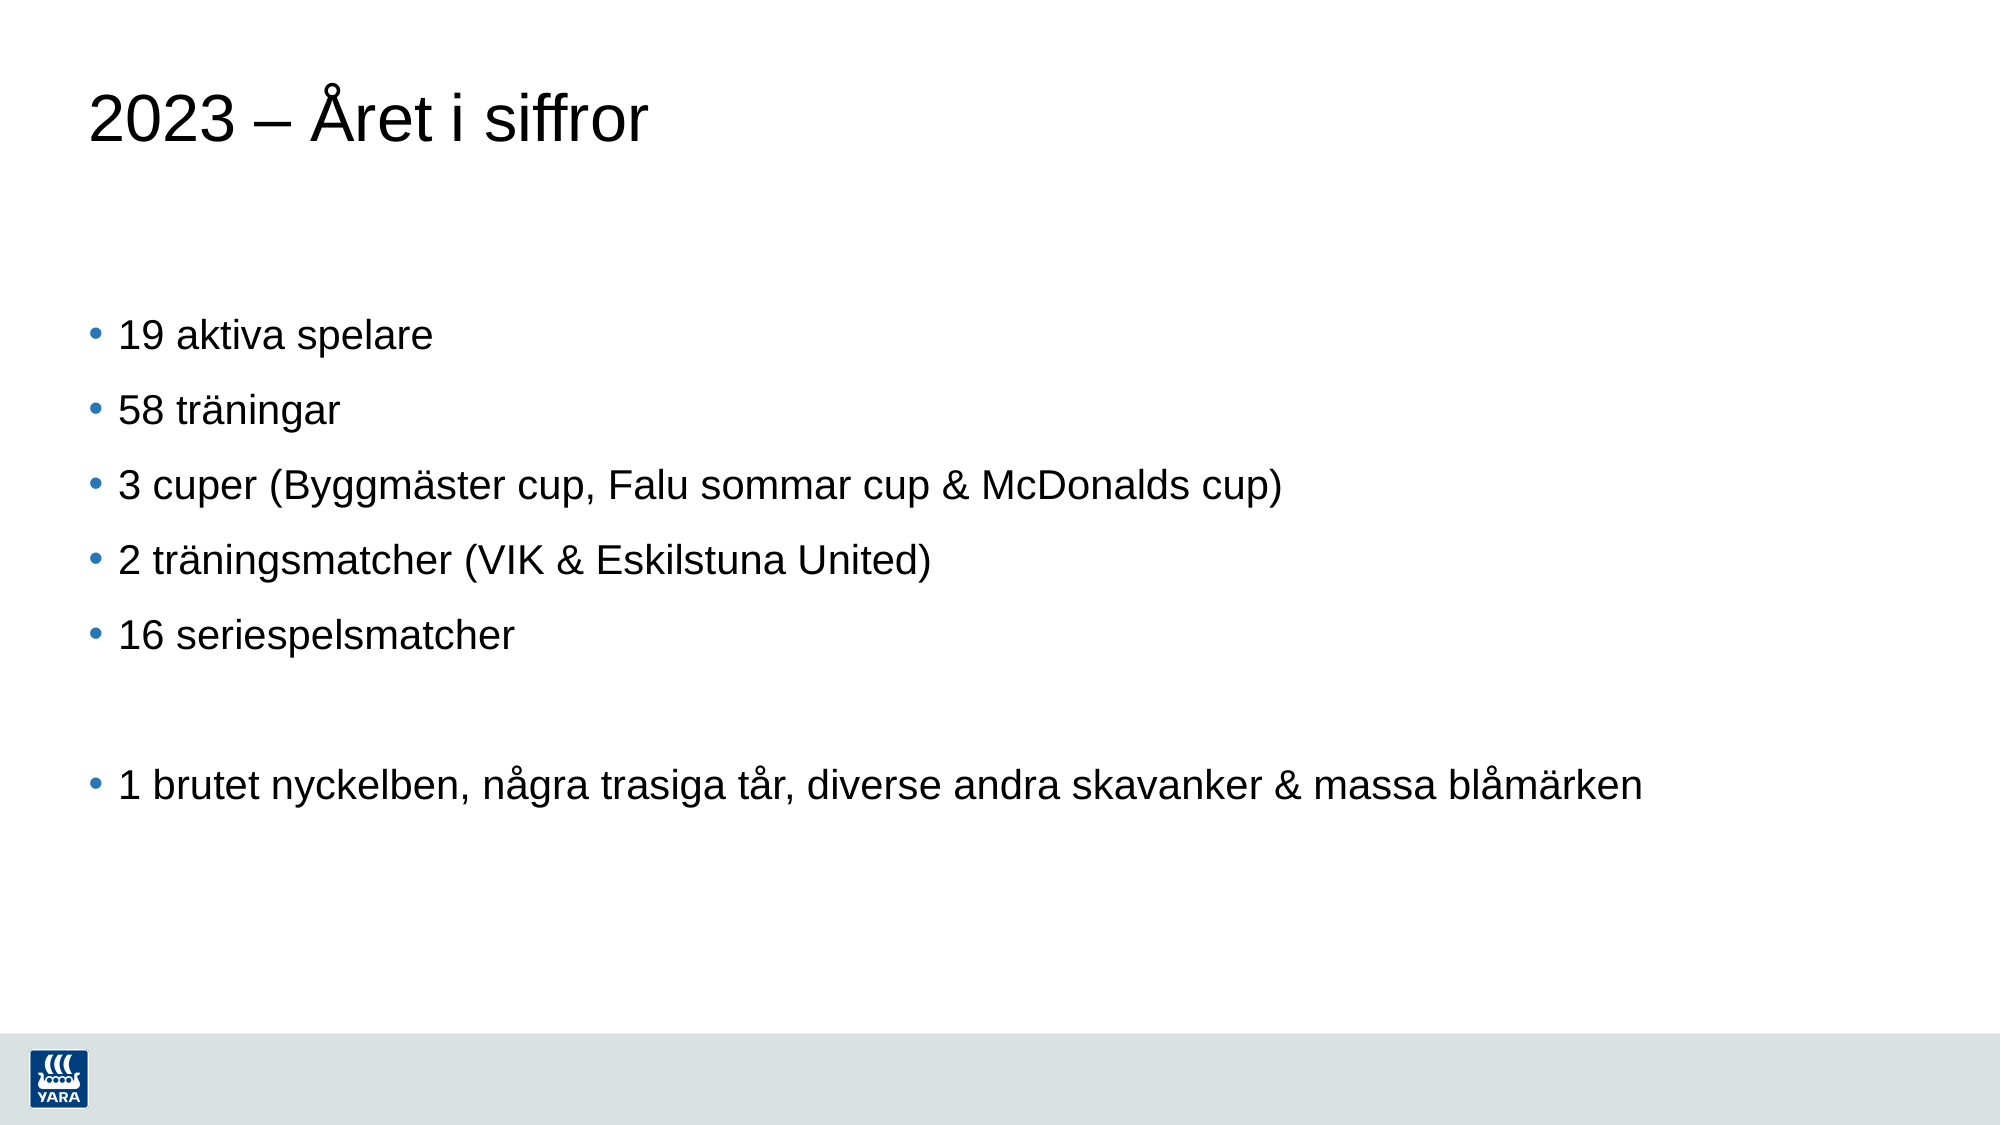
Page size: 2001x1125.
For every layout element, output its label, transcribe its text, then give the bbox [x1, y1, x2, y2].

list 19 aktiva spelare 58 träningar 3 cuper (Byggmäster cup, Falu sommar cup & McDonalds cup) 2 träningsmatcher (VIK & Eskilstuna United) 16 seriespelsmatcher 1 brutet nyckelben, några trasiga tår, diverse andra skavanker & massa blåmärken [88, 295, 1912, 990]
picture [29, 1049, 89, 1109]
title 2023 – Året i siffror [88, 88, 1912, 278]
